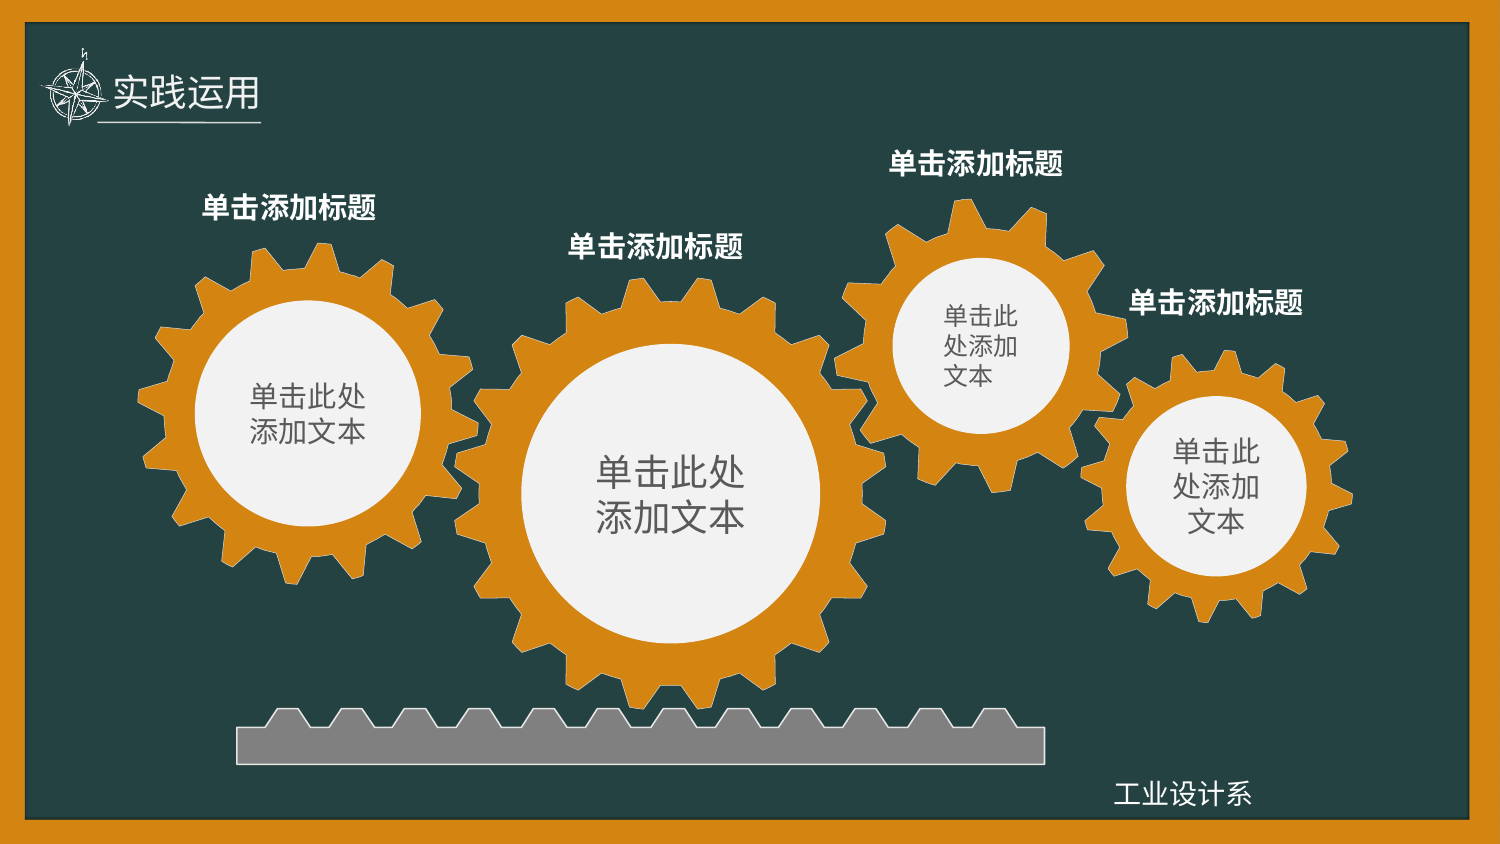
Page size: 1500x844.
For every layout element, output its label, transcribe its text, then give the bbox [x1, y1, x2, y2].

text_box 单击添加标题 [1128, 276, 1341, 327]
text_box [137, 243, 479, 585]
text_box 单击添加标题 [834, 138, 1118, 189]
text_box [39, 48, 369, 127]
text_box 单击添加标题 [513, 220, 798, 271]
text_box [454, 278, 886, 710]
text_box [236, 708, 1045, 765]
picture [0, 0, 1500, 844]
text_box 单击添加标题 [147, 182, 432, 233]
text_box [1080, 350, 1353, 623]
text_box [834, 199, 1128, 493]
